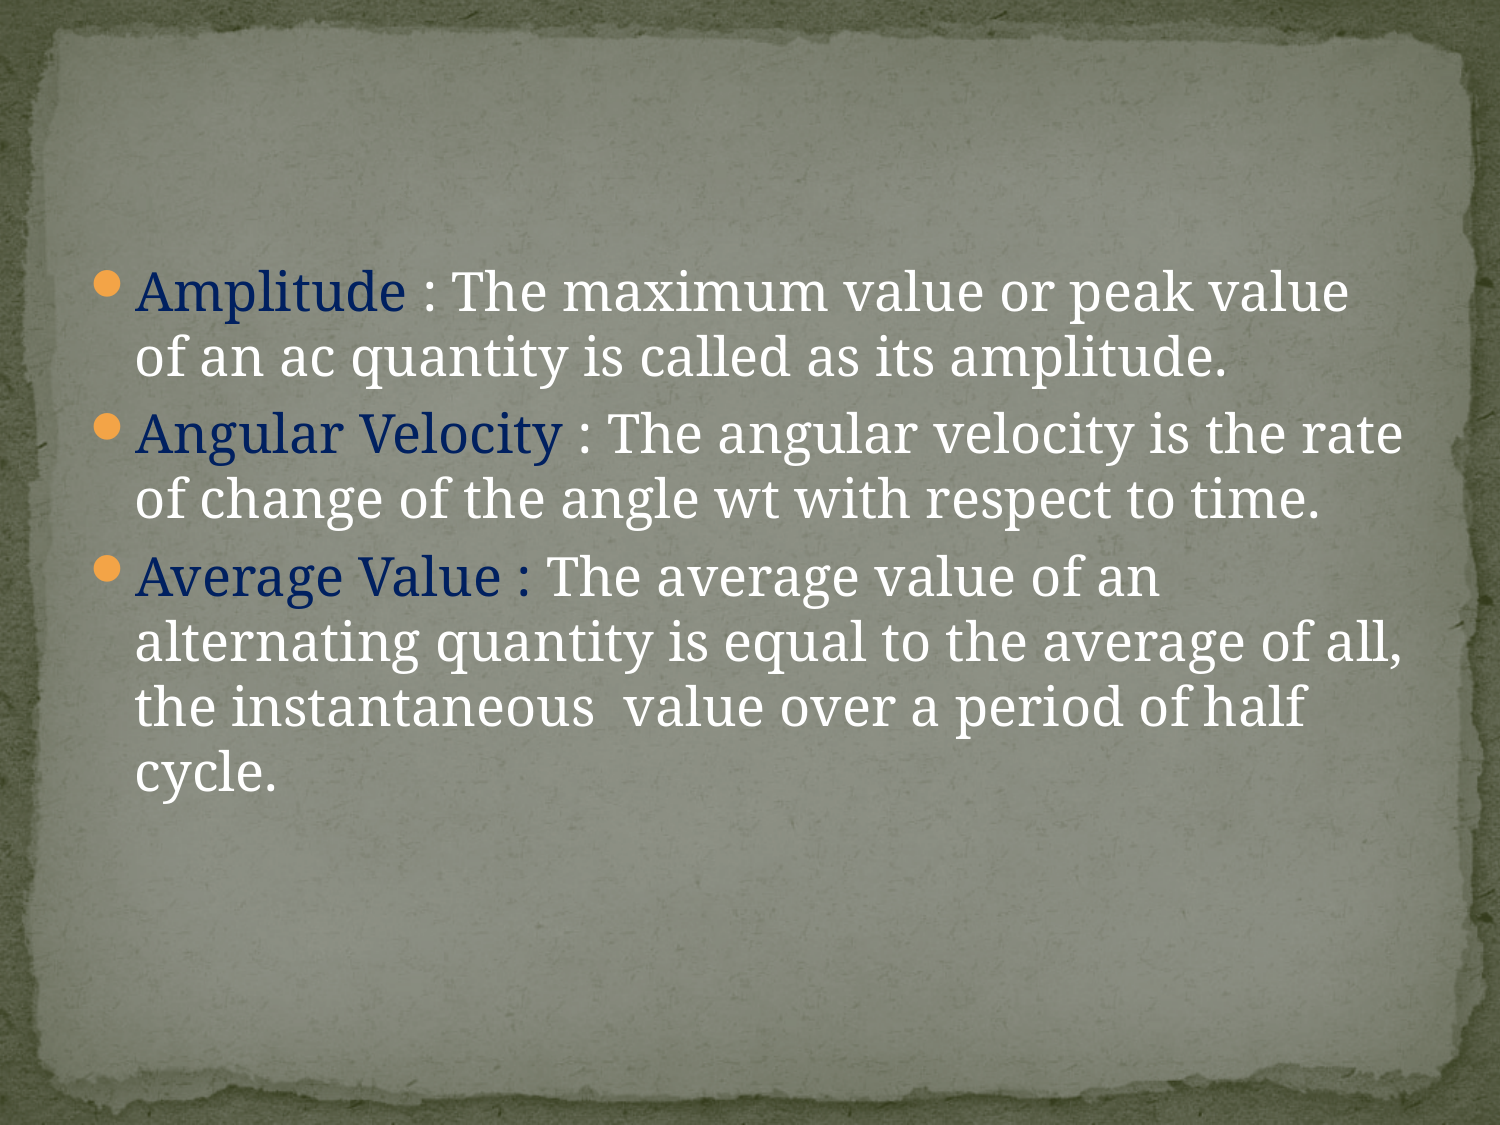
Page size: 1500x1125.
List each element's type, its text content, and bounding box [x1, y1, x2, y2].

list Amplitude : The maximum value or peak value of an ac quantity is called as its amplitude. Angular Velocity : The angular velocity is the rate of change of the angle wt with respect to time. Average Value : The average value of an alternating quantity is equal to the average of all, the instantaneous value over a period of half cycle. [75, 249, 1425, 1000]
